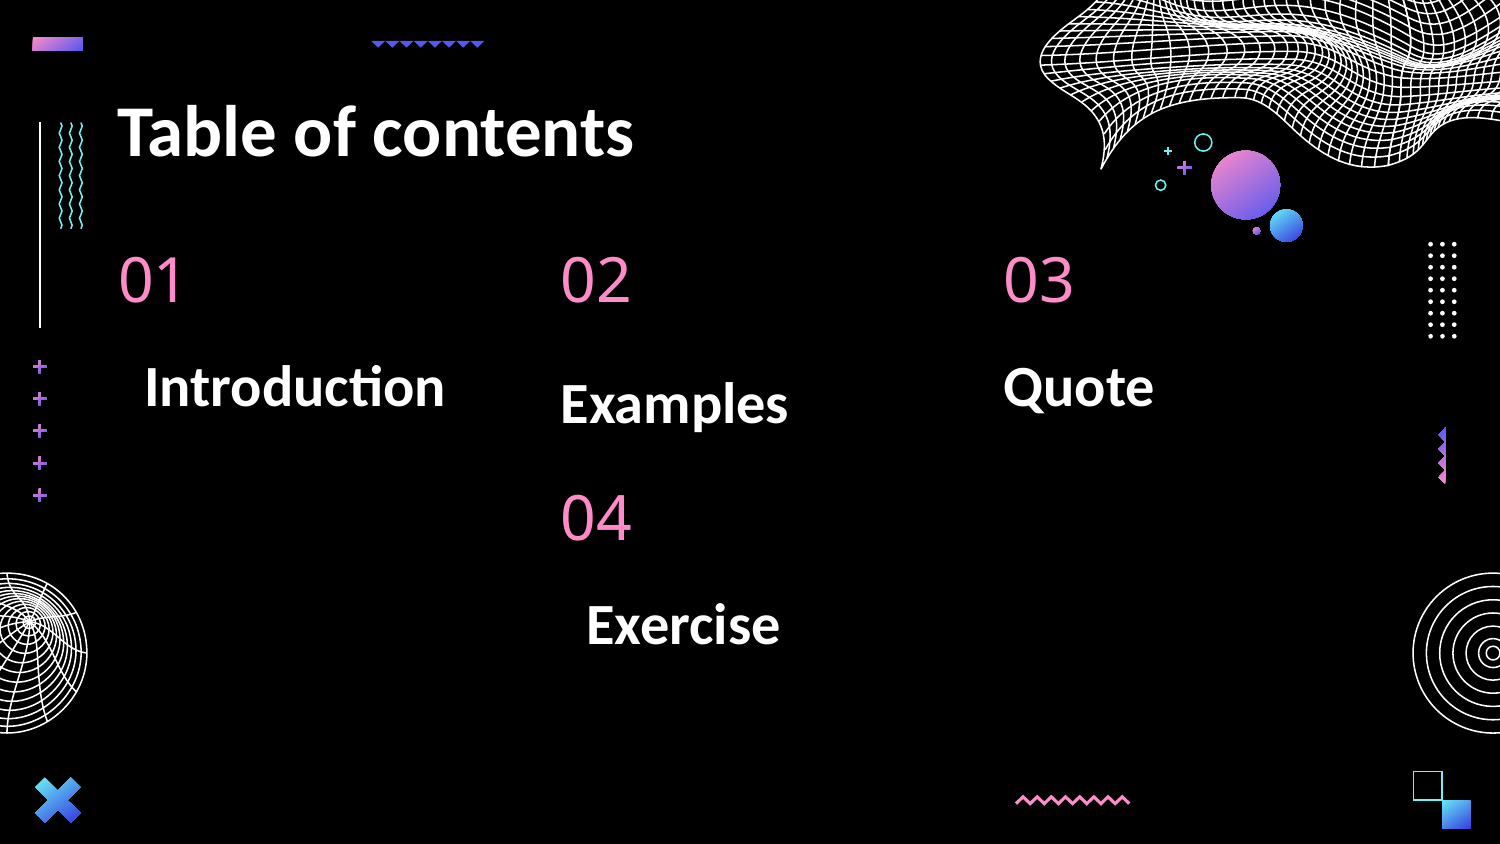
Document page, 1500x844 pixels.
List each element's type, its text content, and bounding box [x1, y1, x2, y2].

title Quote [1003, 314, 1382, 418]
title 01 [118, 240, 239, 315]
title Exercise [478, 552, 884, 656]
title Table of contents [116, 88, 1383, 167]
title 04 [560, 478, 682, 552]
title 03 [1003, 240, 1125, 315]
title Examples [560, 324, 940, 416]
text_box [1155, 133, 1303, 243]
title 02 [560, 240, 682, 315]
title Introduction [91, 314, 497, 418]
